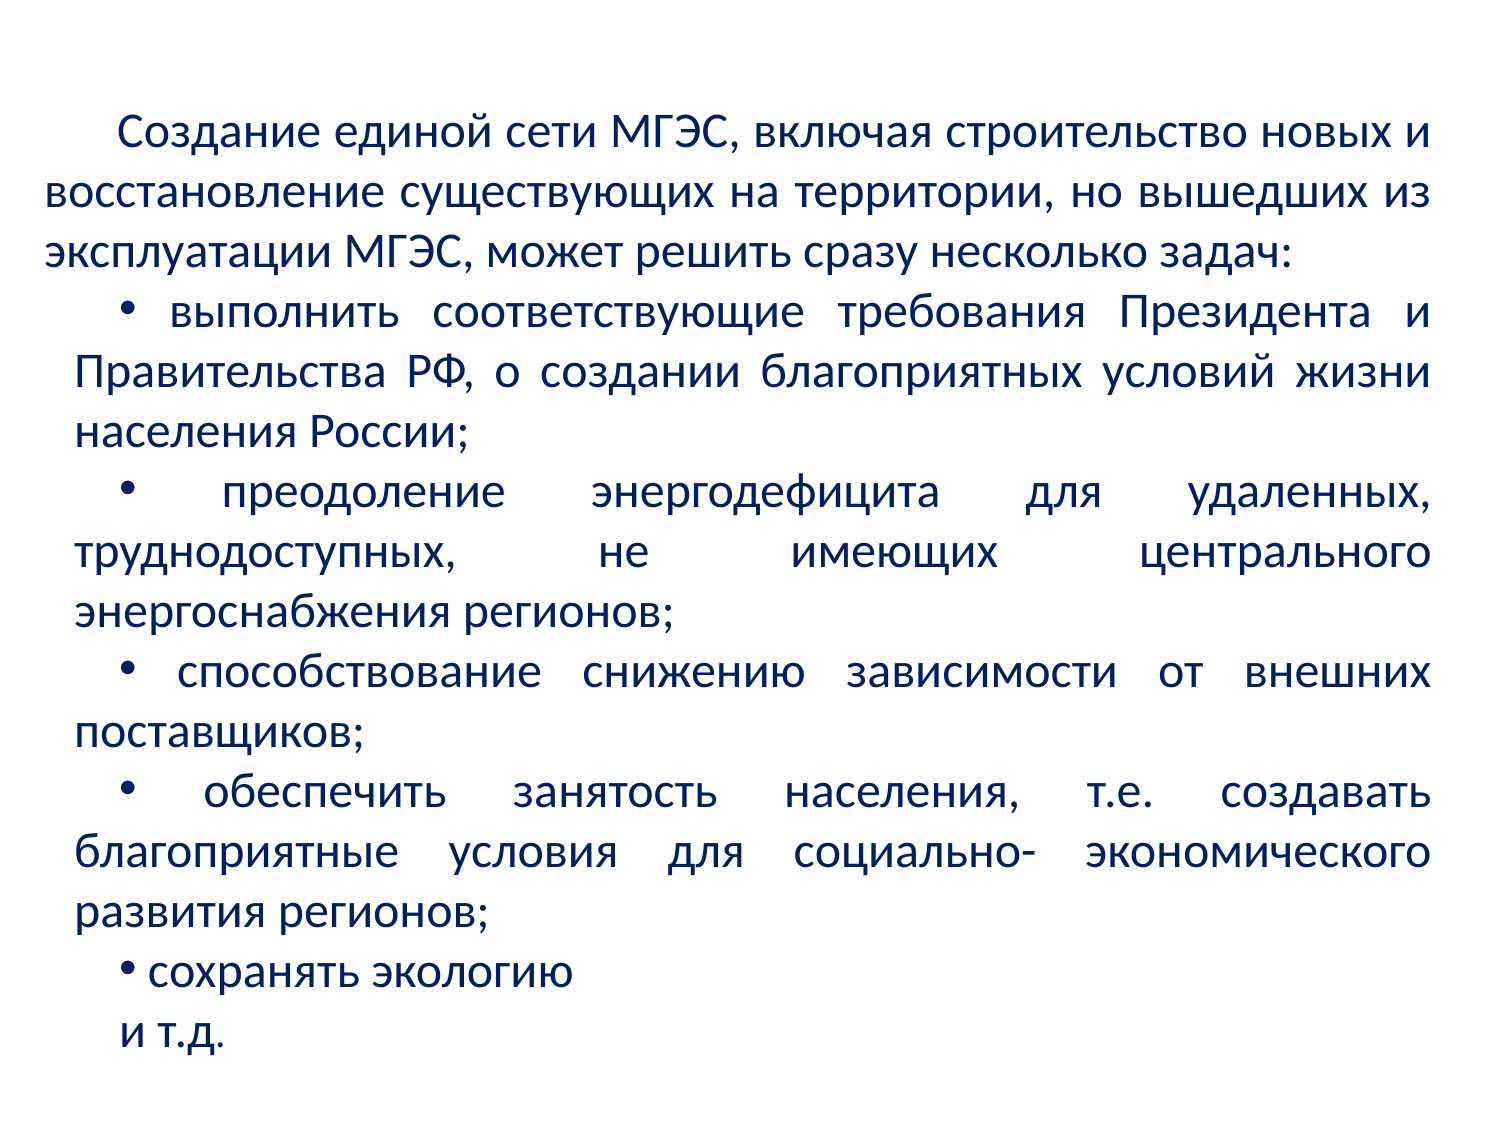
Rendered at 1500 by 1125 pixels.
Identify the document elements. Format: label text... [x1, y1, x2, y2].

text_box Создание единой сети МГЭС, включая строительство новых и восстановление существующих на территории, но вышедших из эксплуатации МГЭС, может решить сразу несколько задач: выполнить соответствующие требования Президента и Правительства РФ, о создании благоприятных условий жизни населения России; преодоление энергодефицита для удаленных, труднодоступных, не имеющих центрального энергоснабжения регионов; способствование снижению зависимости от внешних поставщиков; обеспечить занятость населения, т.е. создавать благоприятные условия для социально- экономического развития регионов; сохранять экологию и т.д. [29, 89, 1447, 1065]
